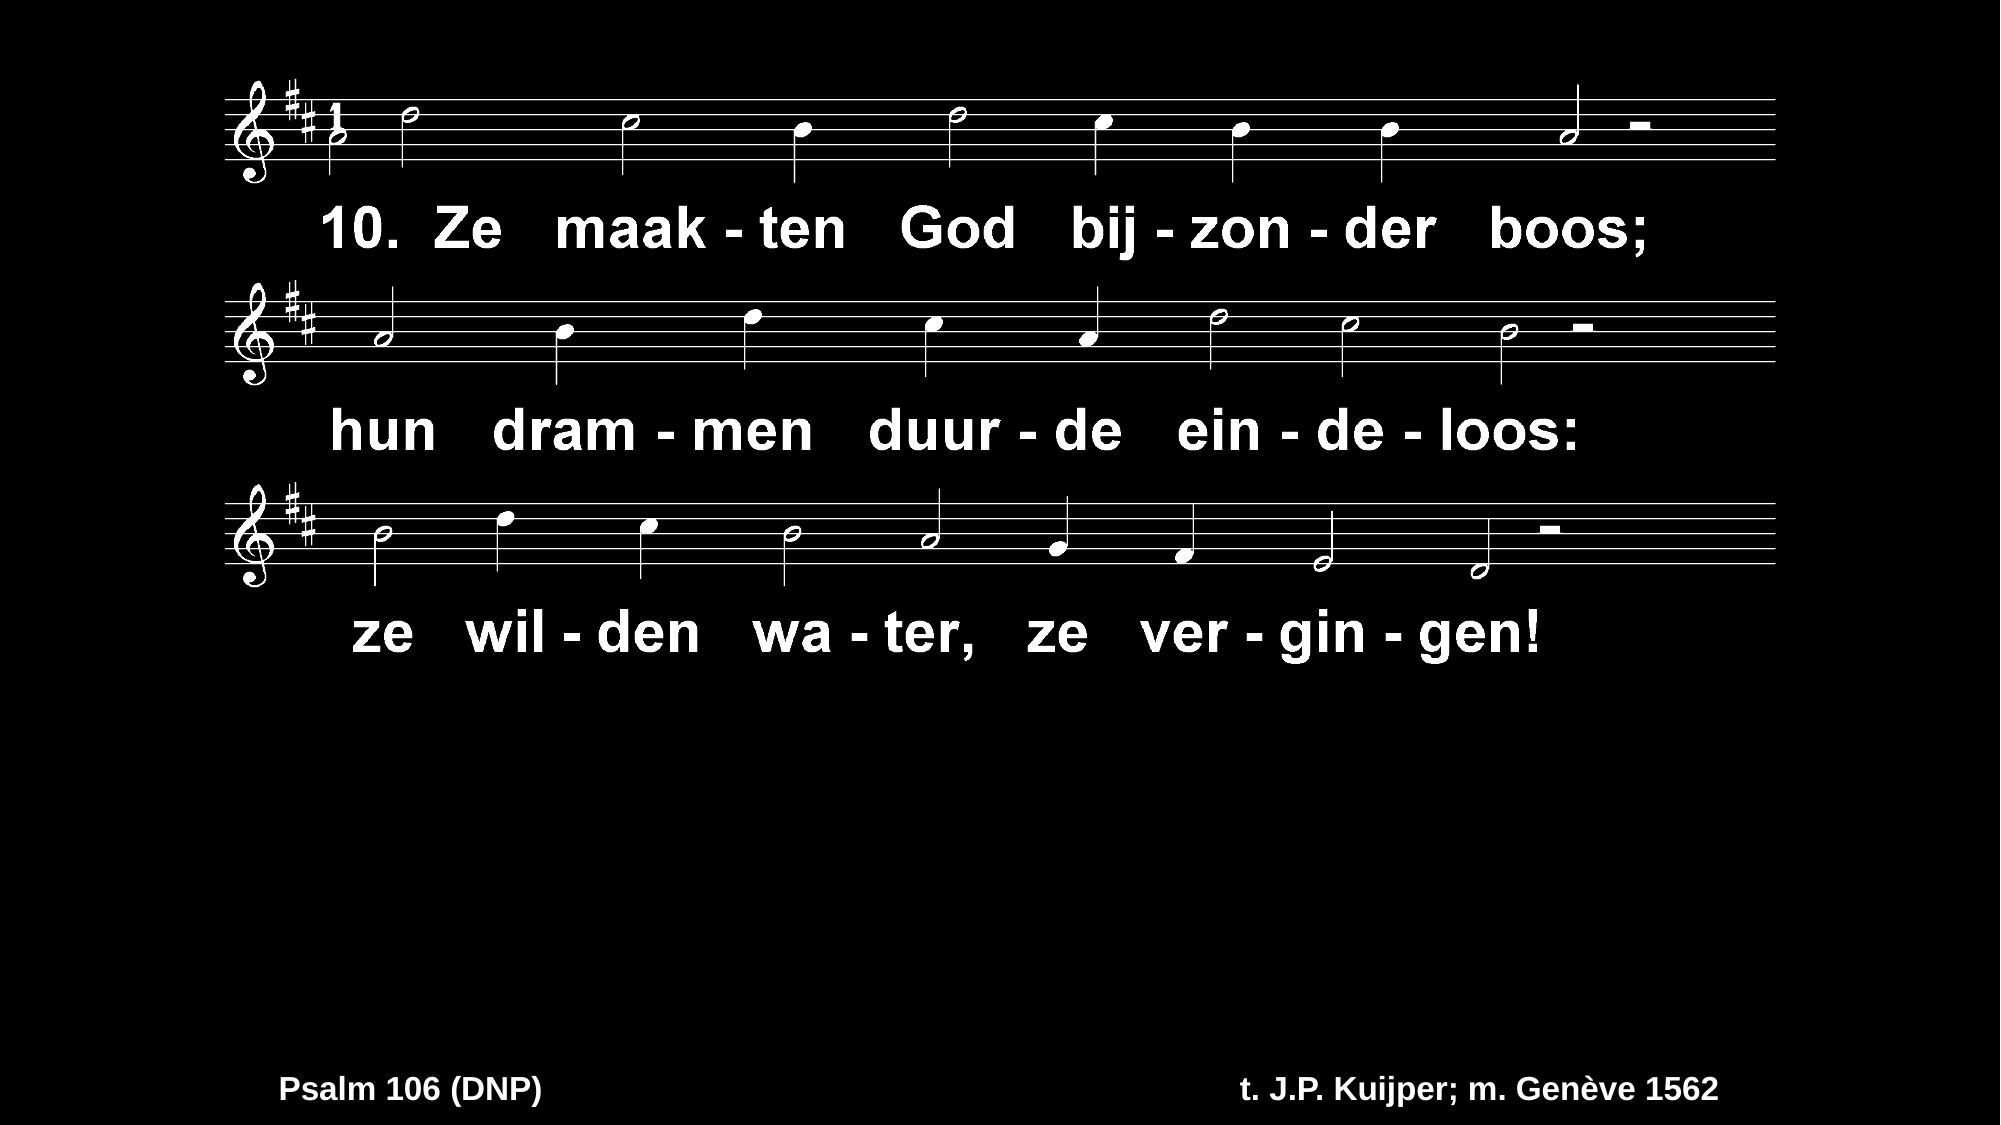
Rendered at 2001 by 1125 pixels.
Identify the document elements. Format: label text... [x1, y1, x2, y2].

picture [208, 62, 1792, 680]
text_box Psalm 106 (DNP) t. J.P. Kuijper; m. Genève 1562 [263, 1059, 1745, 1115]
